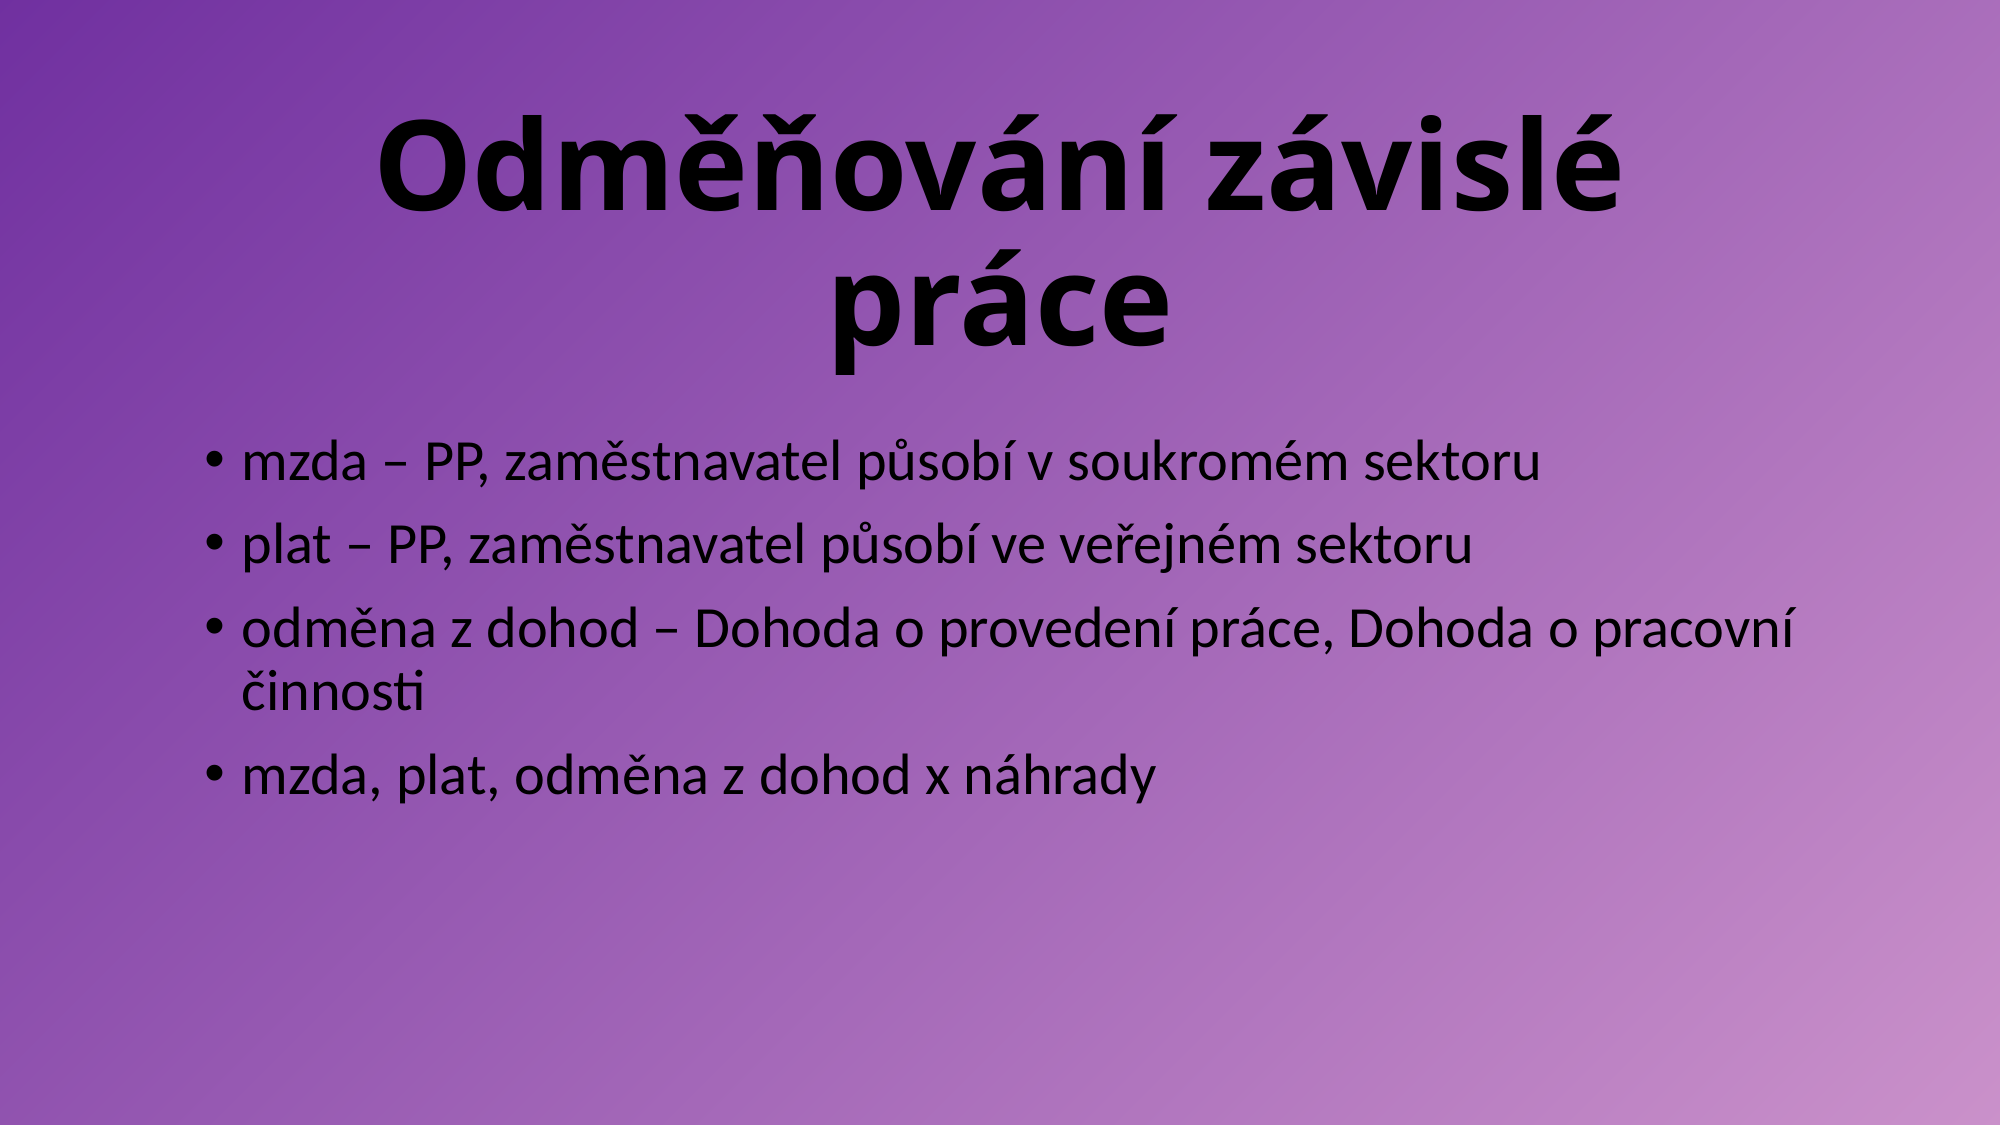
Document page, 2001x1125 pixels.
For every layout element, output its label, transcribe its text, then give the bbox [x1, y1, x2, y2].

subtitle mzda – PP, zaměstnavatel působí v soukromém sektoru plat – PP, zaměstnavatel působí ve veřejném sektoru odměna z dohod – Dohoda o provedení práce, Dohoda o pracovní činnosti mzda, plat, odměna z dohod x náhrady [189, 422, 1811, 1095]
title Odměňování závislé práce [189, 0, 1811, 380]
